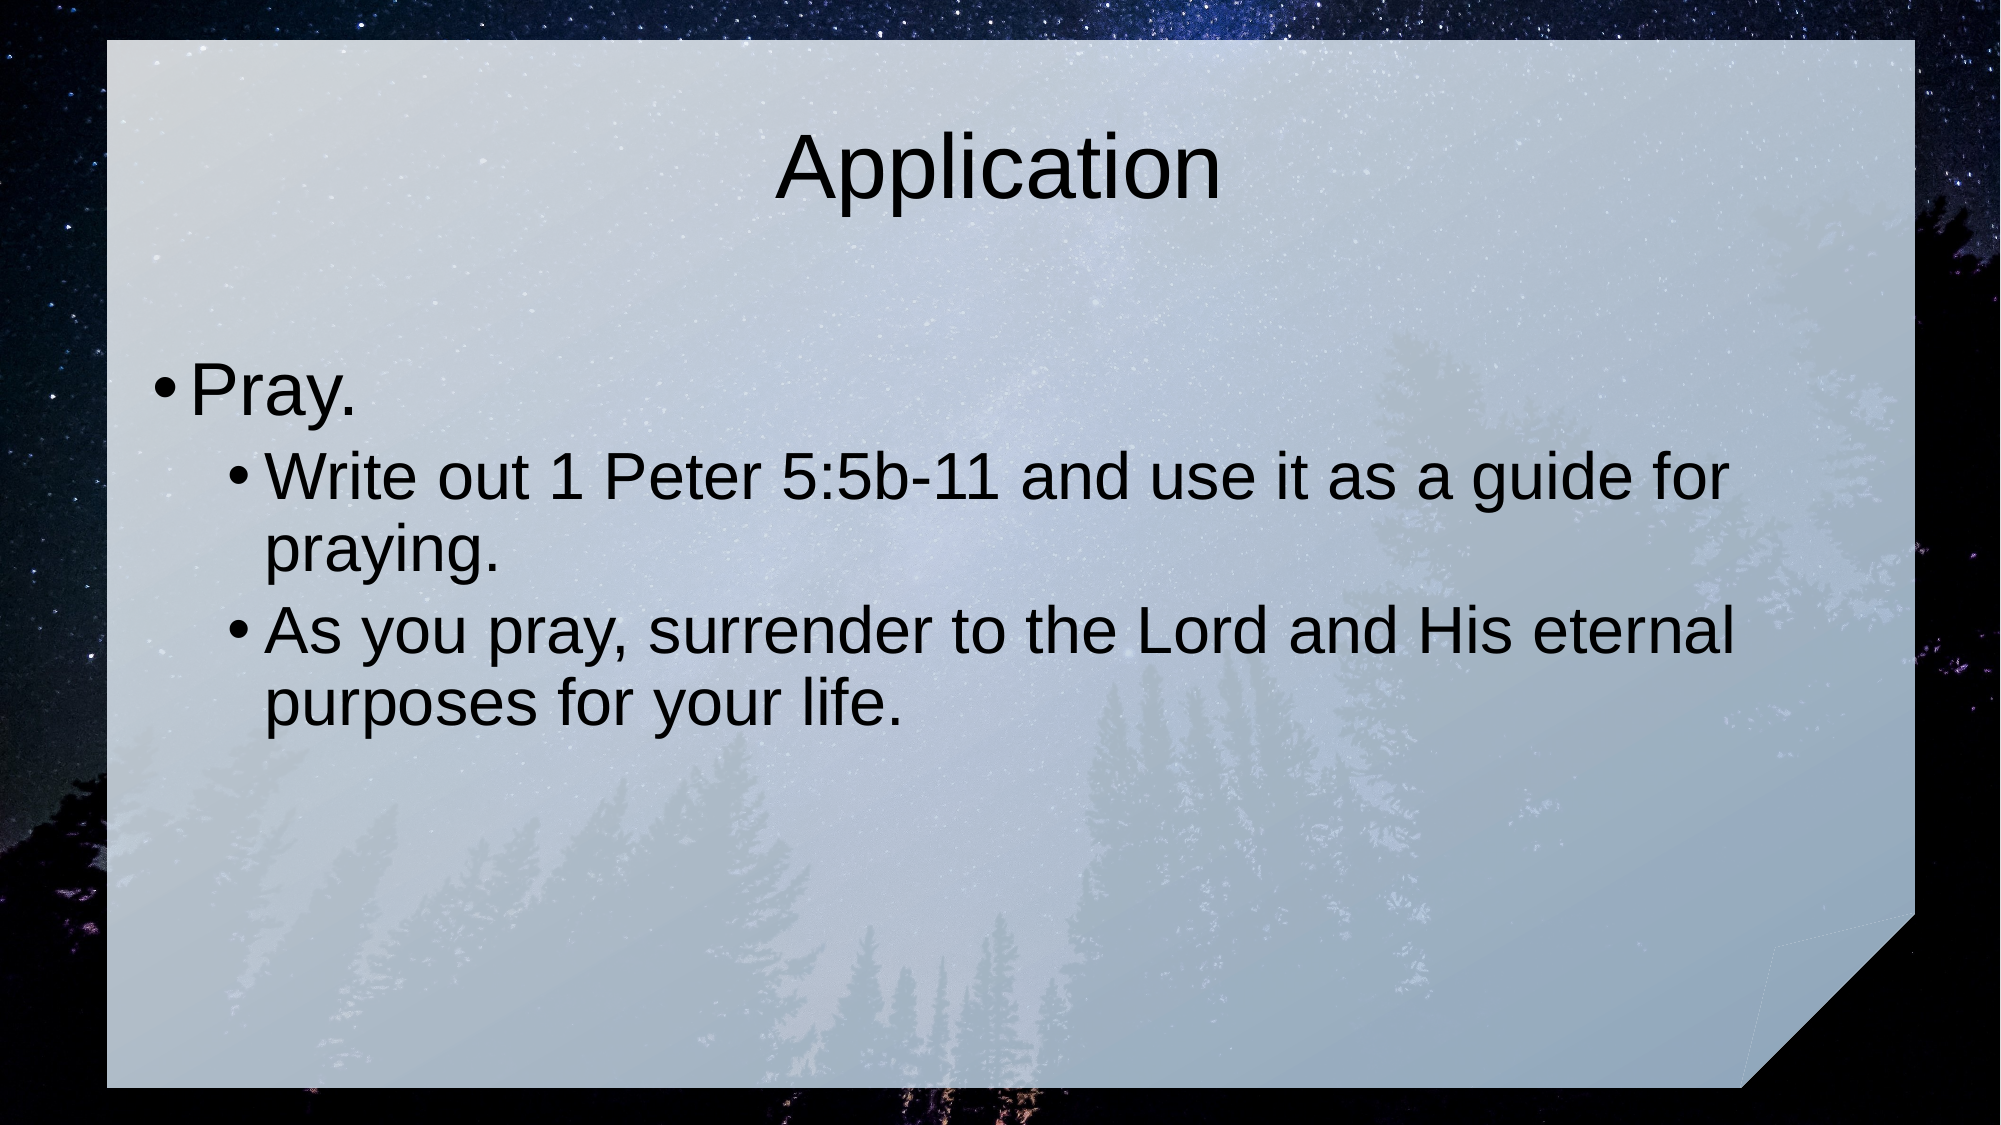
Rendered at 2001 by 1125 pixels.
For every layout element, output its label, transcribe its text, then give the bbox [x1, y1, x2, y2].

picture [0, 0, 2001, 1125]
list Pray. Write out 1 Peter 5:5b-11 and use it as a guide for praying. As you pray, surrender to the Lord and His eternal purposes for your life. [137, 343, 1863, 1014]
title Application [137, 59, 1863, 278]
